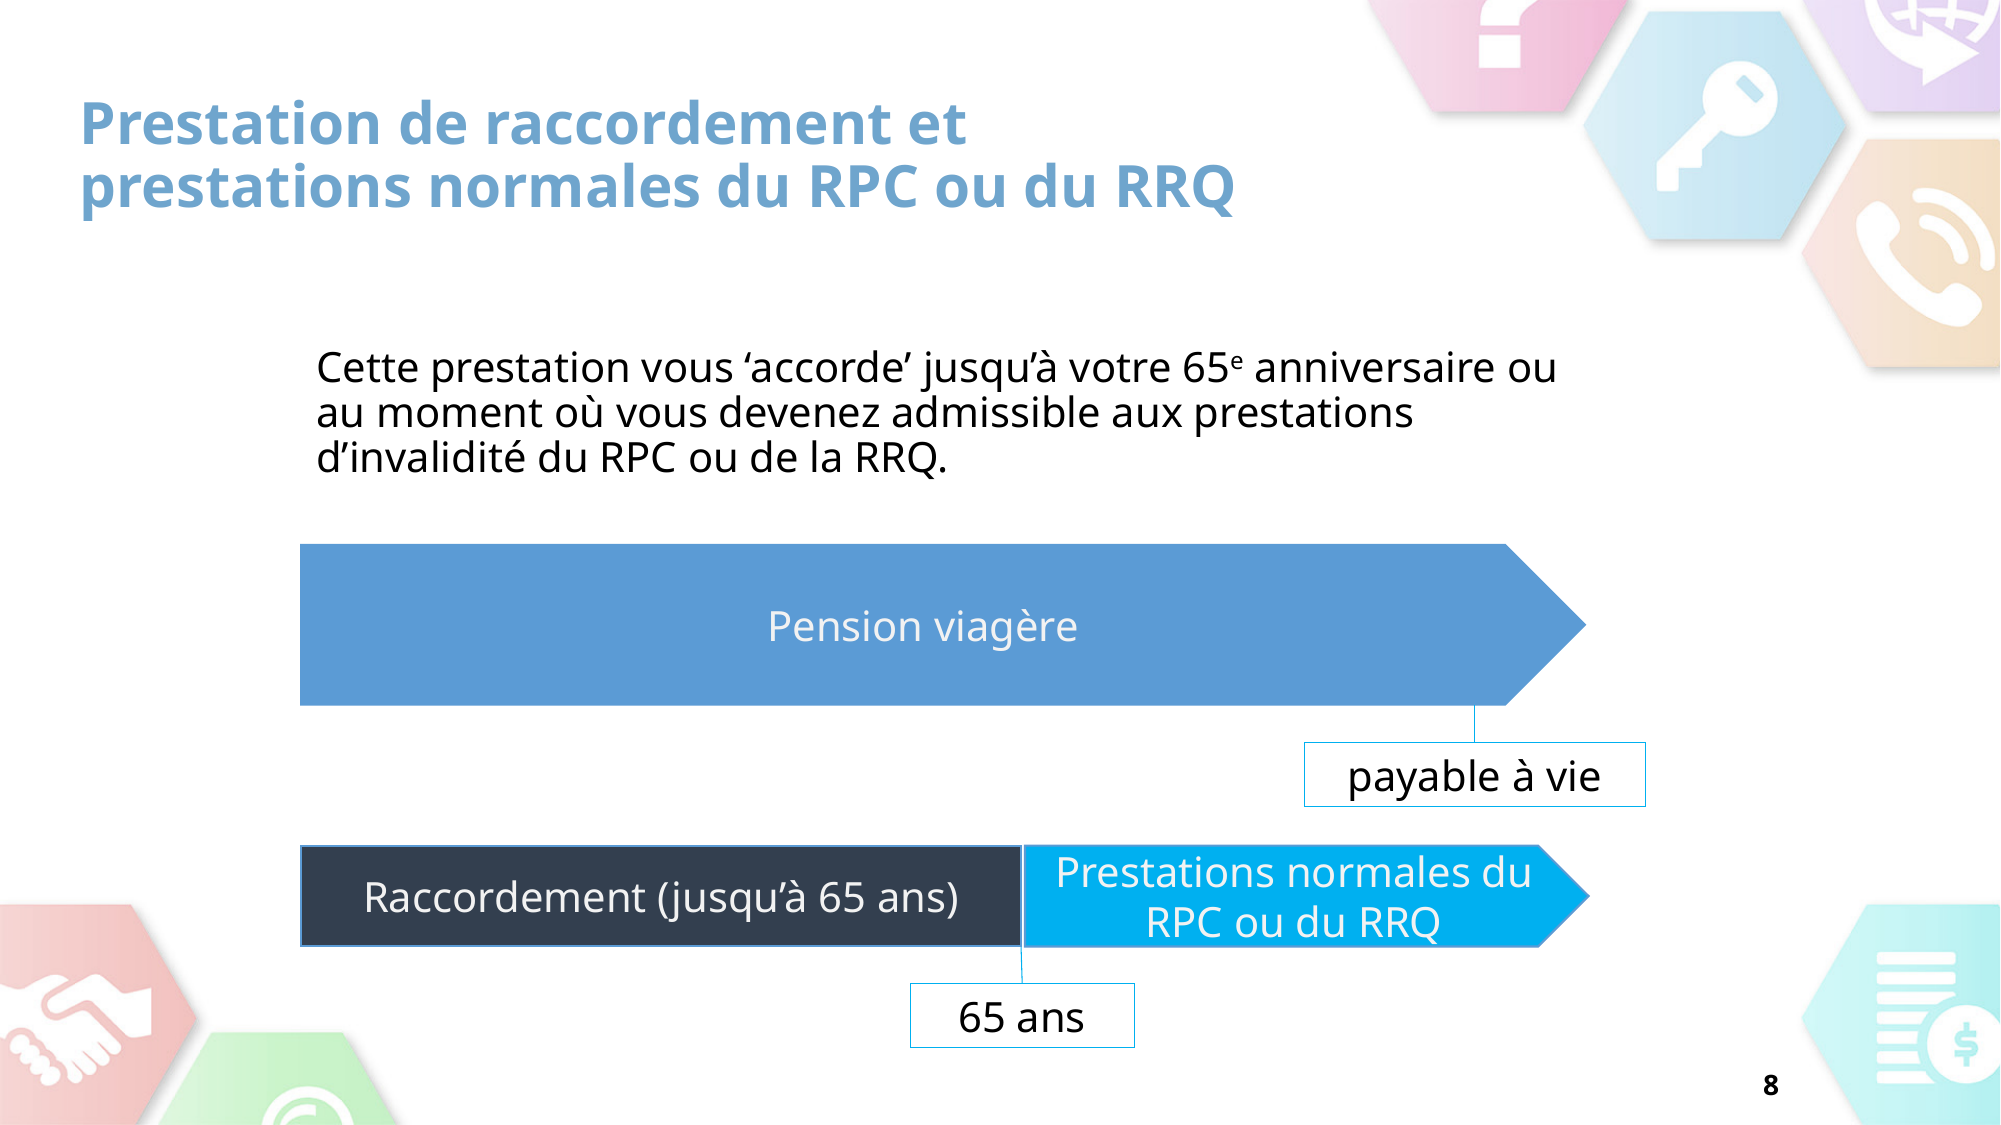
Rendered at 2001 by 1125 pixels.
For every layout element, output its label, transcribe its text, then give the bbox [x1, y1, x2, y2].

text_box Prestation de raccordement et prestations normales du RPC ou du RRQ [68, 94, 1283, 221]
text_box 65 ans [910, 983, 1135, 1048]
text_box 8 [1456, 1059, 1794, 1105]
text_box Cette prestation vous ‘accorde’ jusqu’à votre 65e anniversaire ou au moment où vous devenez admissible aux prestations d’invalidité du RPC ou de la RRQ. [301, 338, 1600, 484]
text_box Pension viagère [301, 545, 1585, 705]
text_box payable à vie [1304, 742, 1646, 807]
text_box Raccordement (jusqu’à 65 ans) [301, 845, 1022, 947]
text_box Prestations normales du RPC ou du RRQ [1025, 845, 1589, 947]
picture [0, 0, 2001, 1125]
